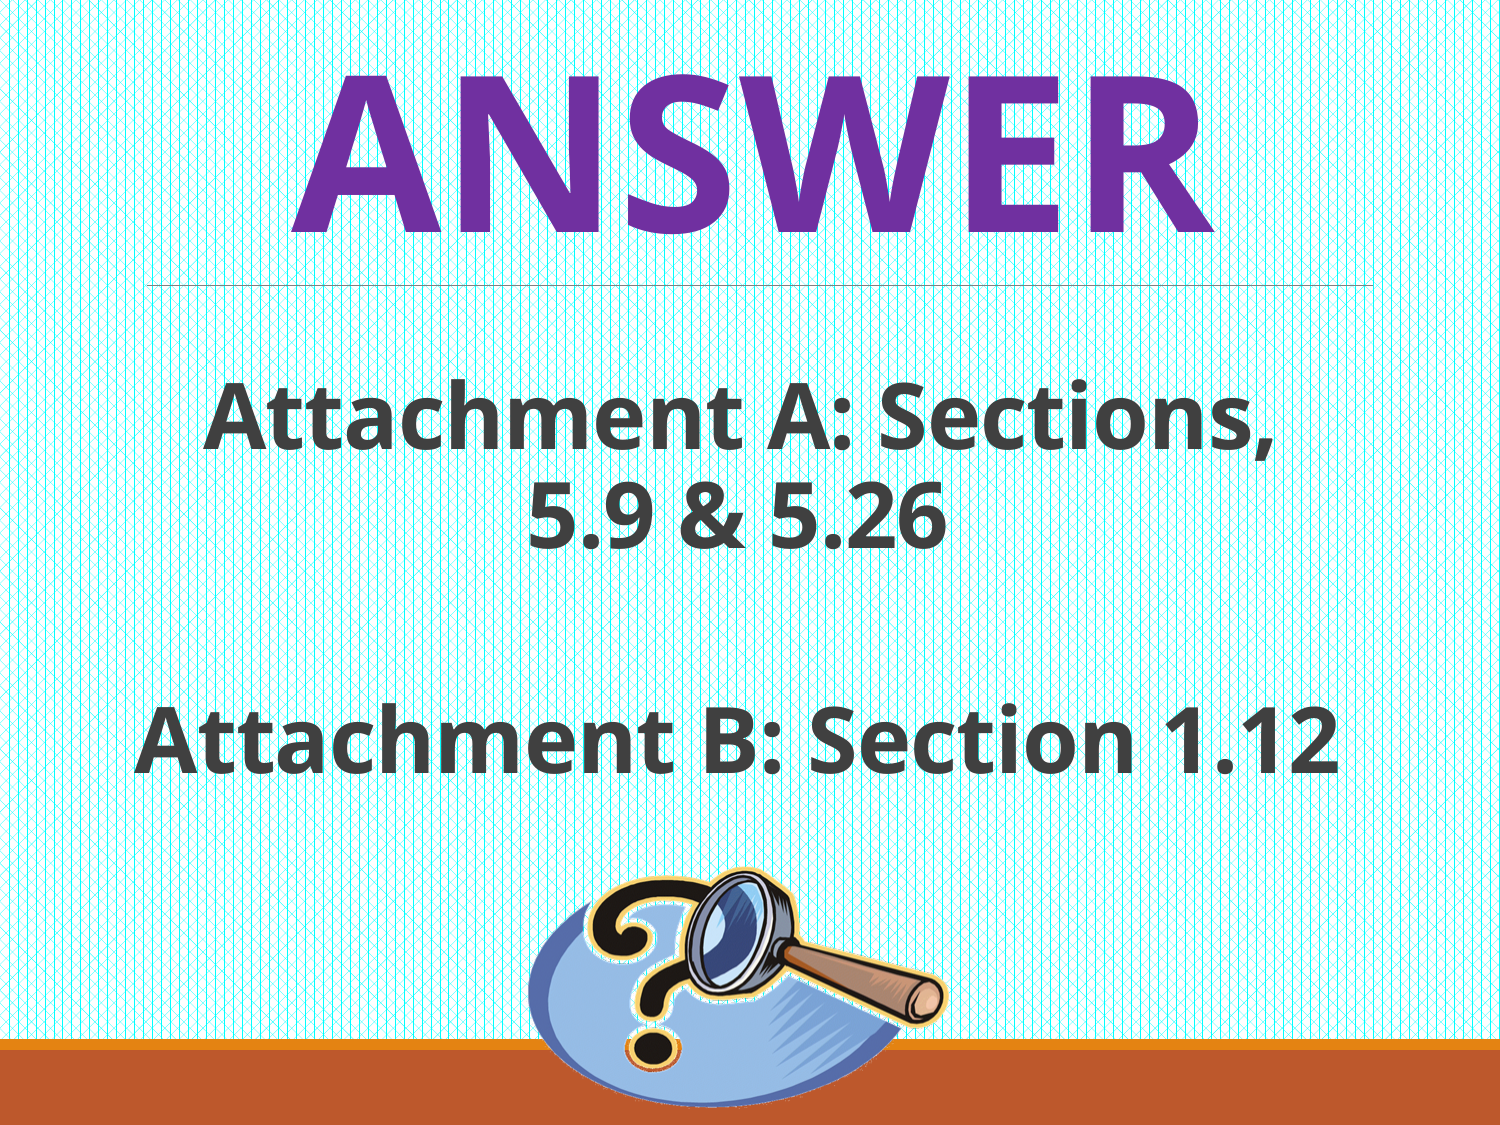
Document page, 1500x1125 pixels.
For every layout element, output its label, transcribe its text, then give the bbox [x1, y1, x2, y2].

title ANSWER [135, 47, 1373, 285]
picture [524, 861, 954, 1111]
list Attachment A: Sections, 5.9 & 5.26 Attachment B: Section 1.12 [112, 362, 1350, 825]
